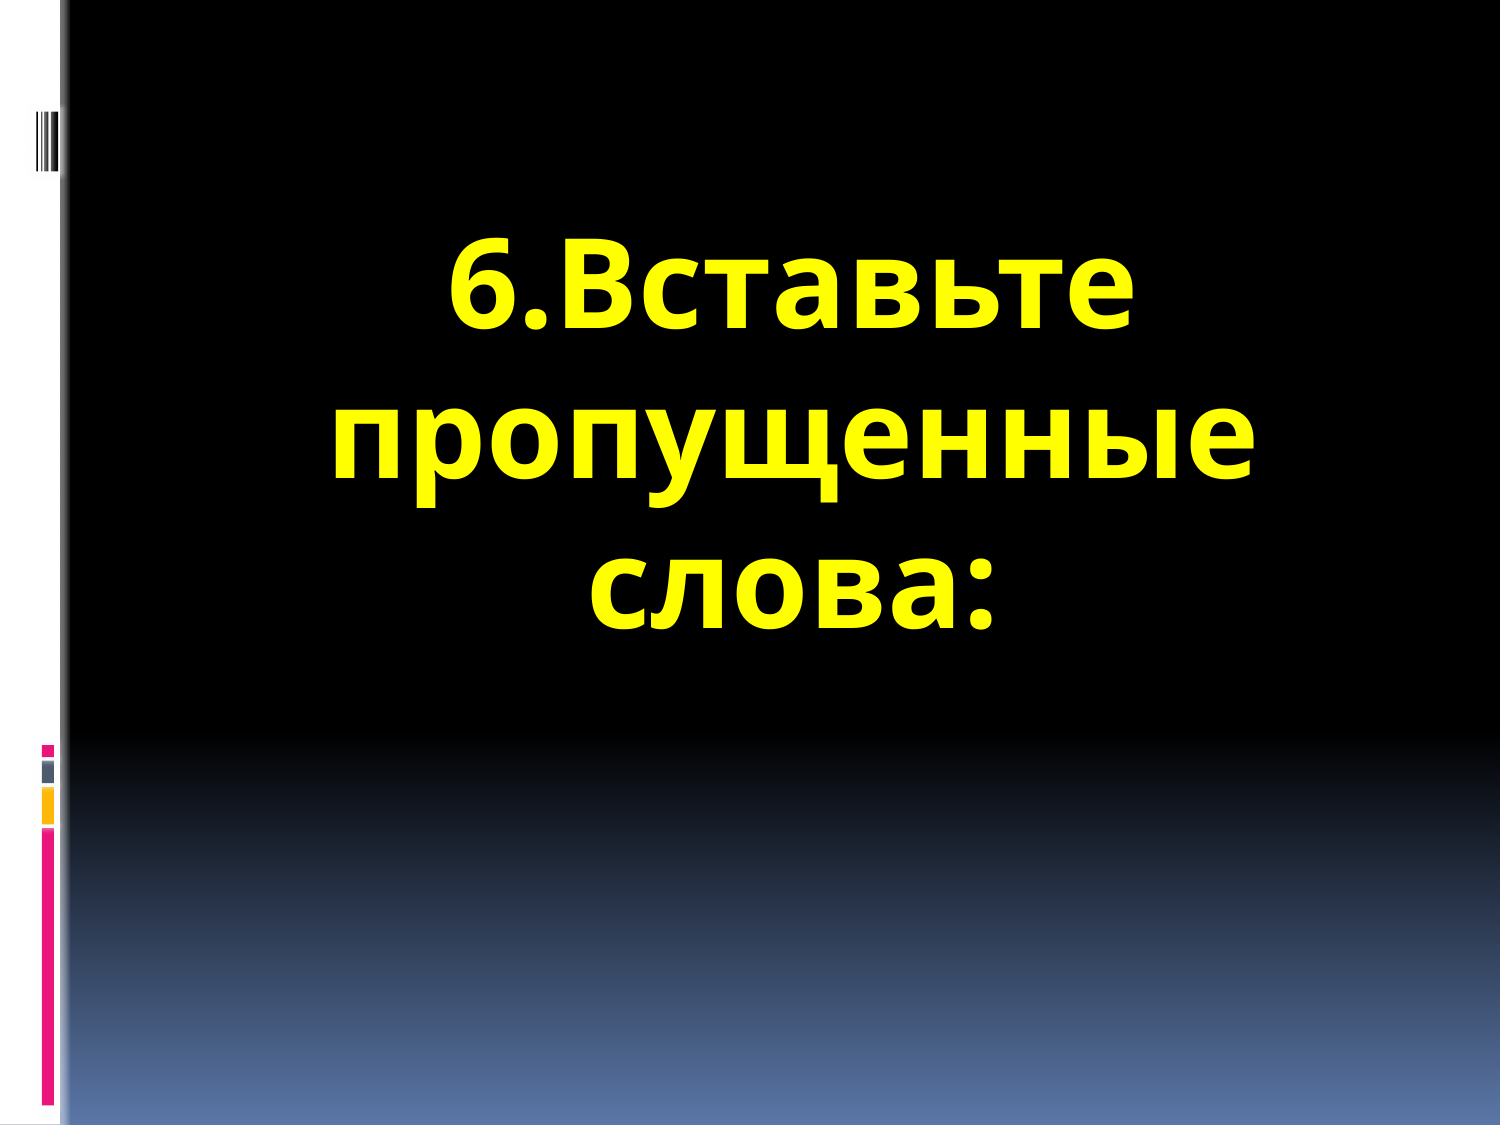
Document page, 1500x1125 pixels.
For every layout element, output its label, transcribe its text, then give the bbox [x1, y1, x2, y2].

list 6.Вставьте пропущенные слова: [150, 196, 1425, 1043]
